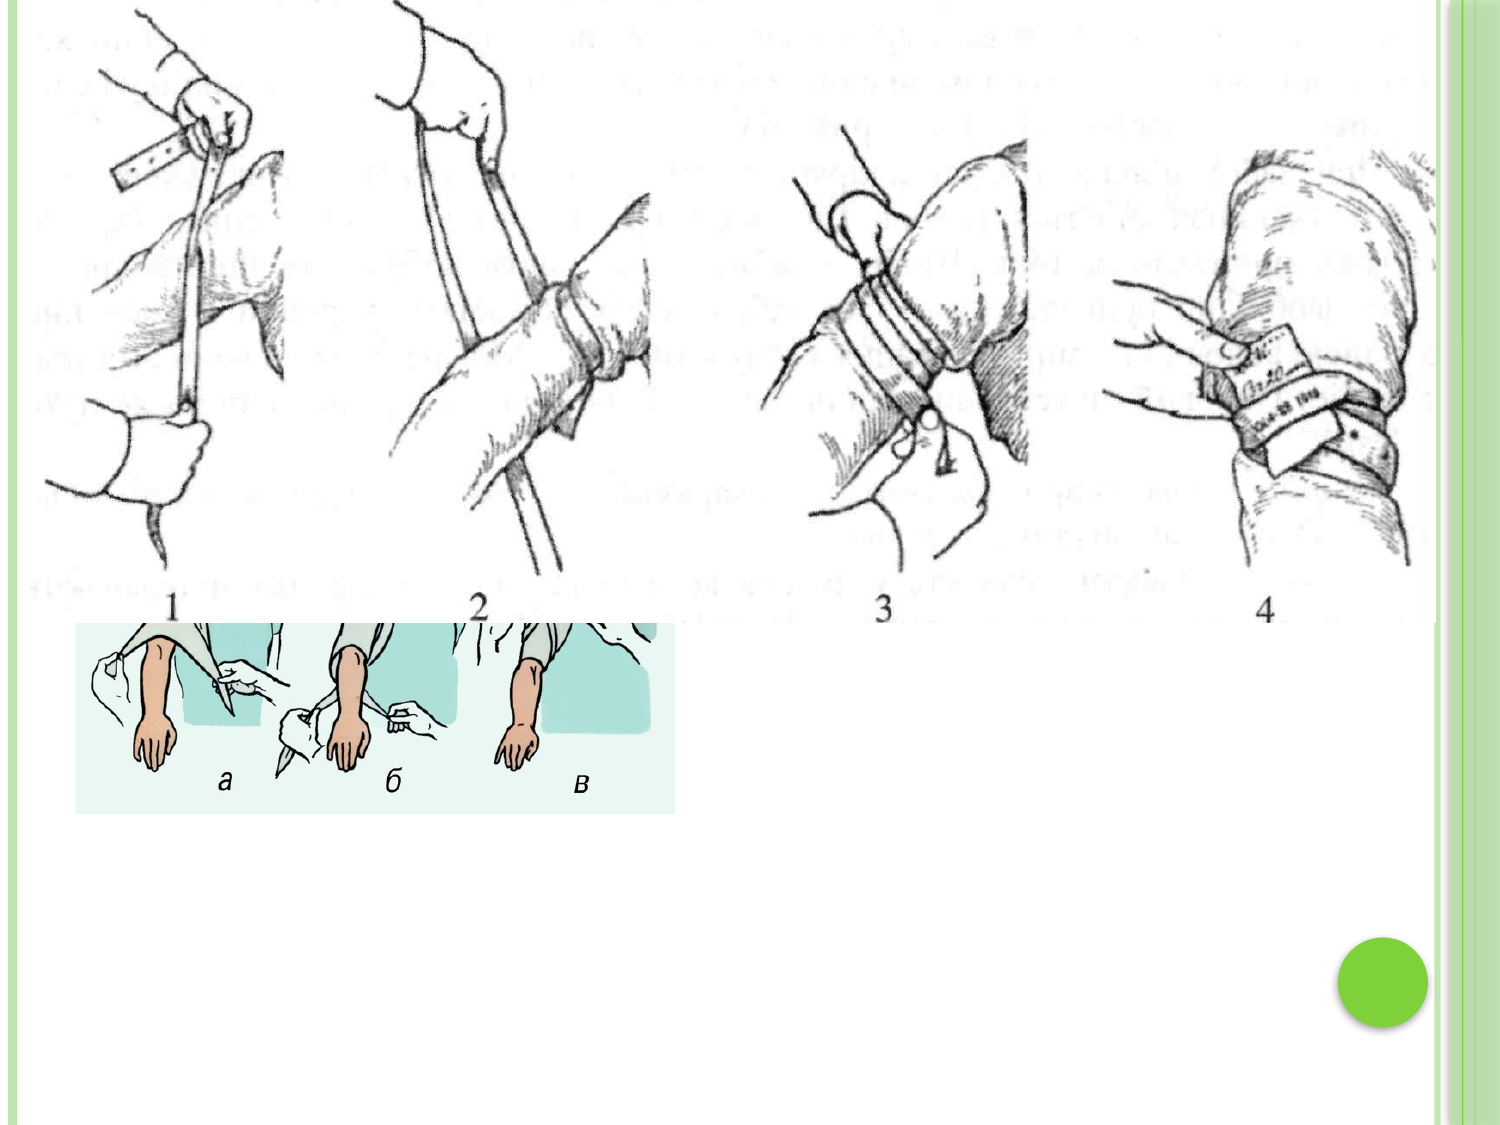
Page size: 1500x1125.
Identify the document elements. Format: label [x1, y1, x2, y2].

list [74, 632, 676, 814]
list [28, 0, 1436, 624]
